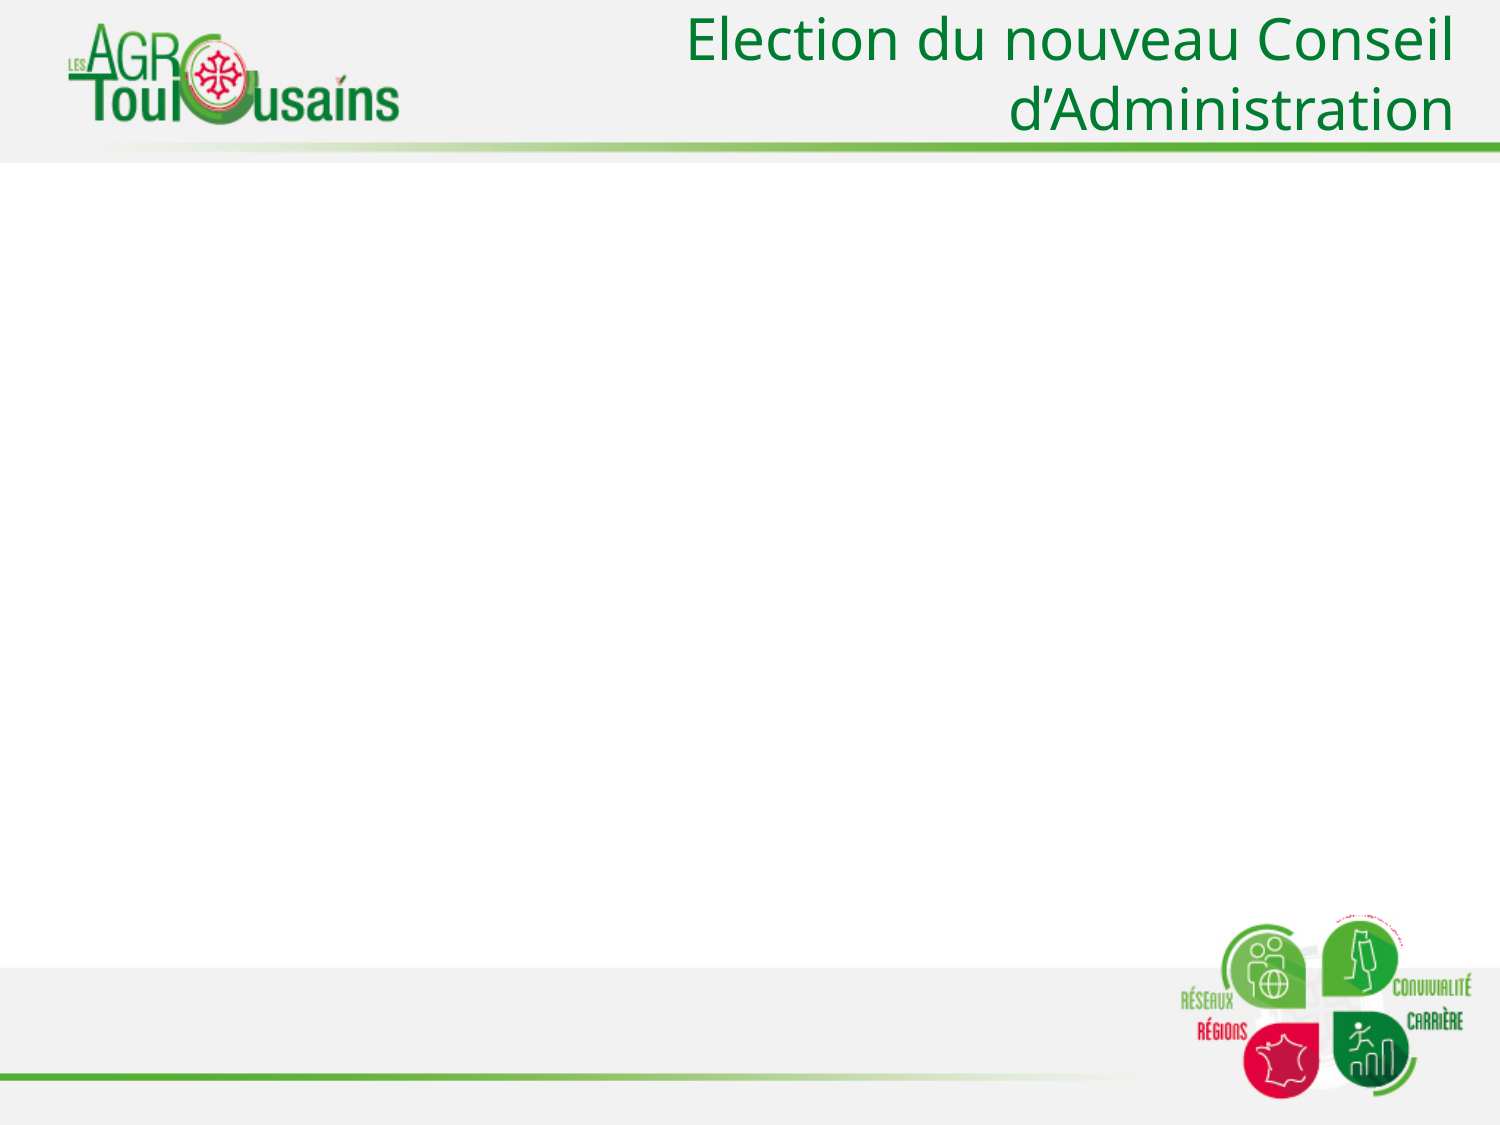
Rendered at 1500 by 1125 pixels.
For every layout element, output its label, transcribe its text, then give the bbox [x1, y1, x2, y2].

title Election du nouveau Conseil d’Administration [419, 19, 1471, 126]
picture [0, 0, 1500, 1125]
